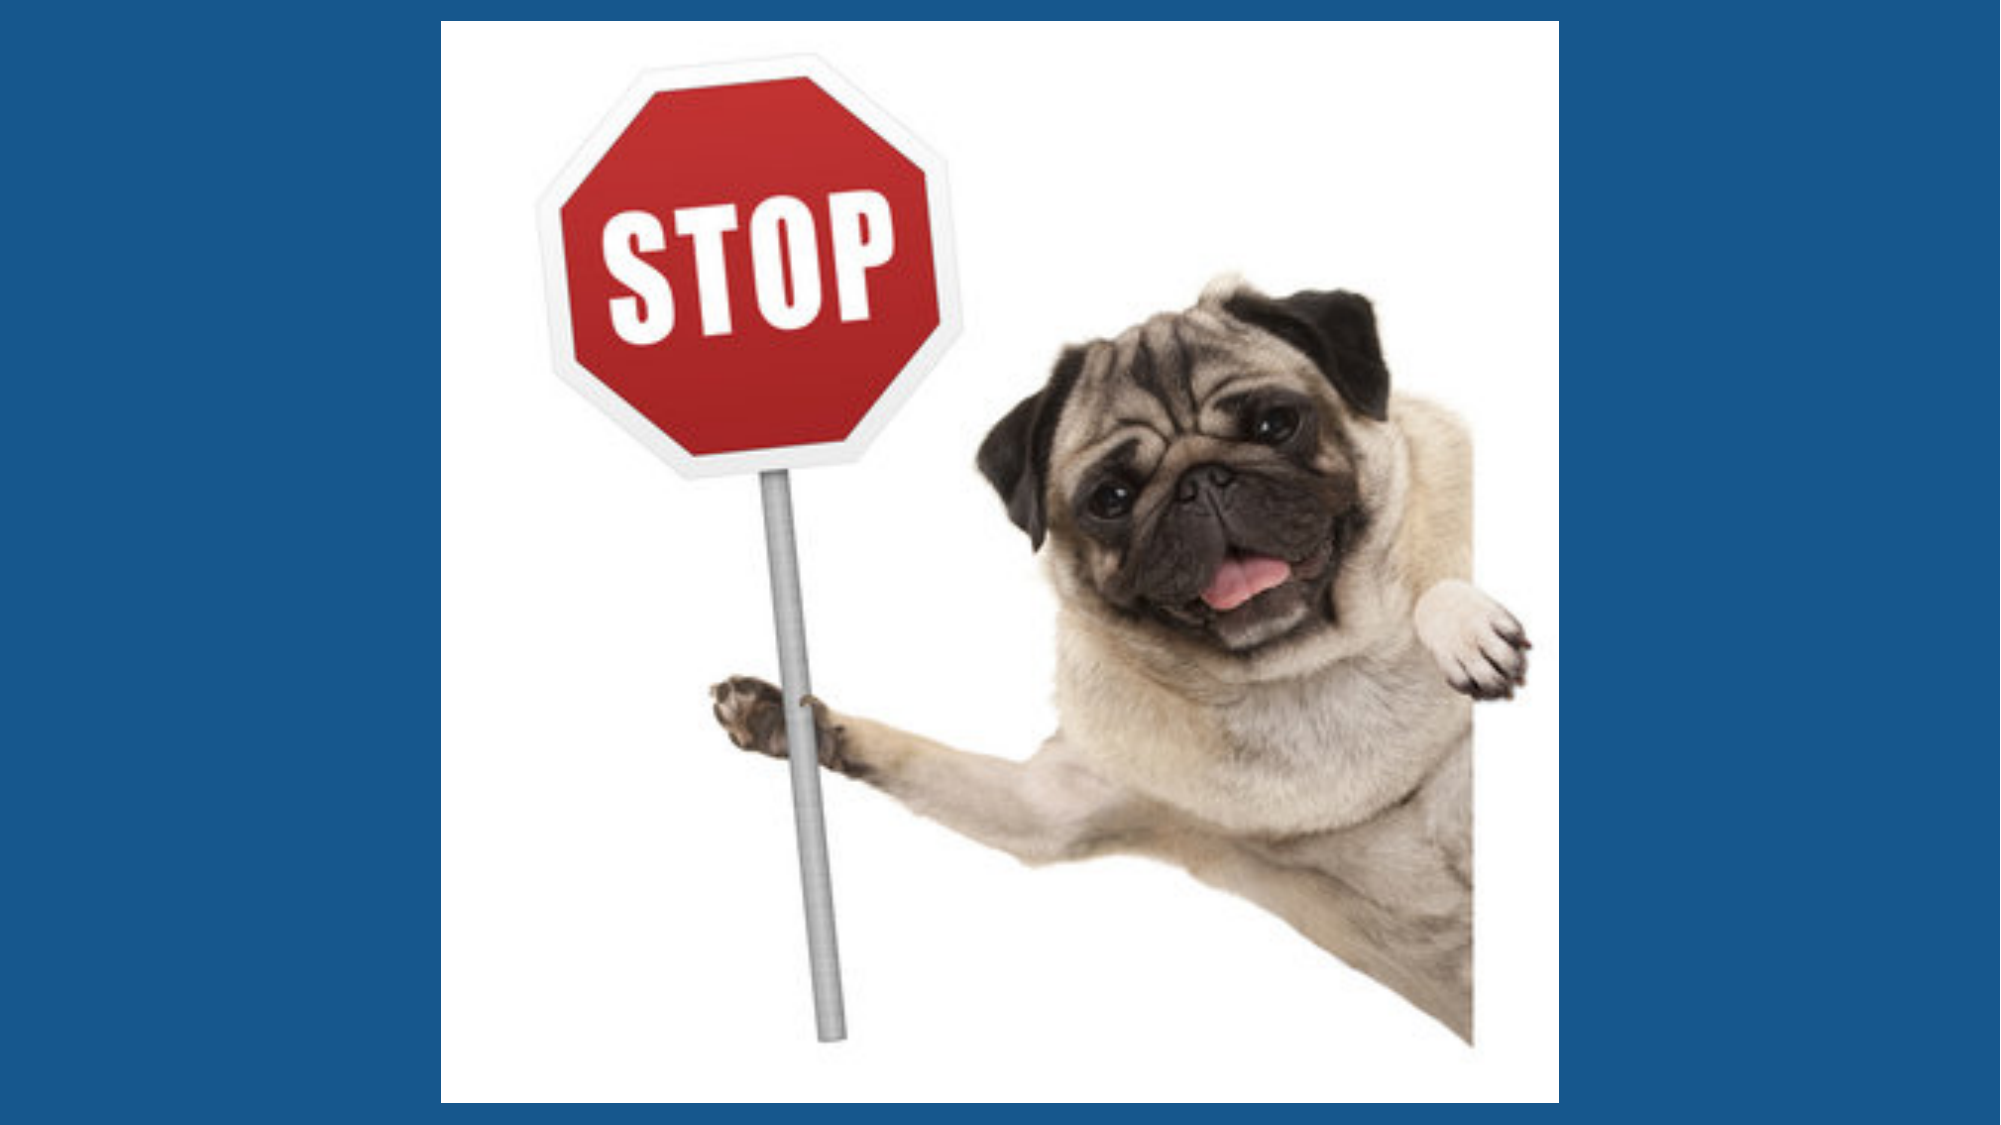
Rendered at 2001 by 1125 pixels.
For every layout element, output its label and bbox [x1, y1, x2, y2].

picture [441, 21, 1559, 1104]
